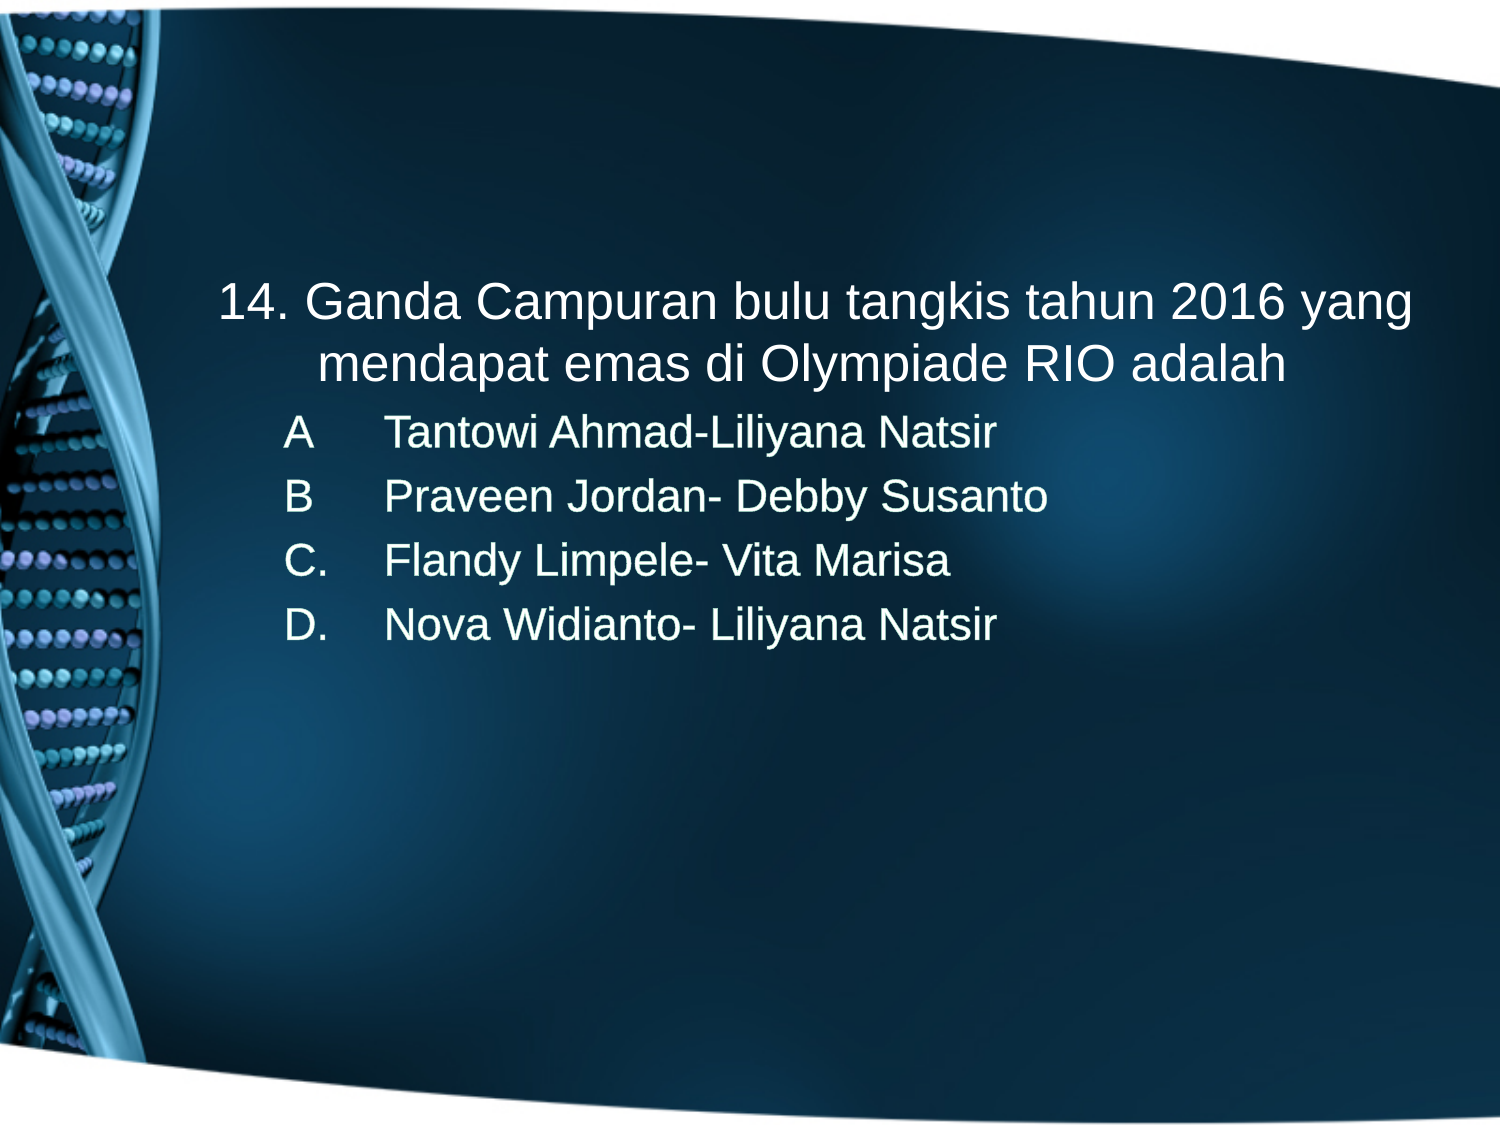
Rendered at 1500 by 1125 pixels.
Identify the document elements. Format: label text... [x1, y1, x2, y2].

list 14. Ganda Campuran bulu tangkis tahun 2016 yang mendapat emas di Olympiade RIO adalah A Tantowi Ahmad-Liliyana Natsir B Praveen Jordan- Debby Susanto C. Flandy Limpele- Vita Marisa D. Nova Widianto- Liliyana Natsir [202, 259, 1442, 1074]
picture [0, 0, 1500, 1125]
